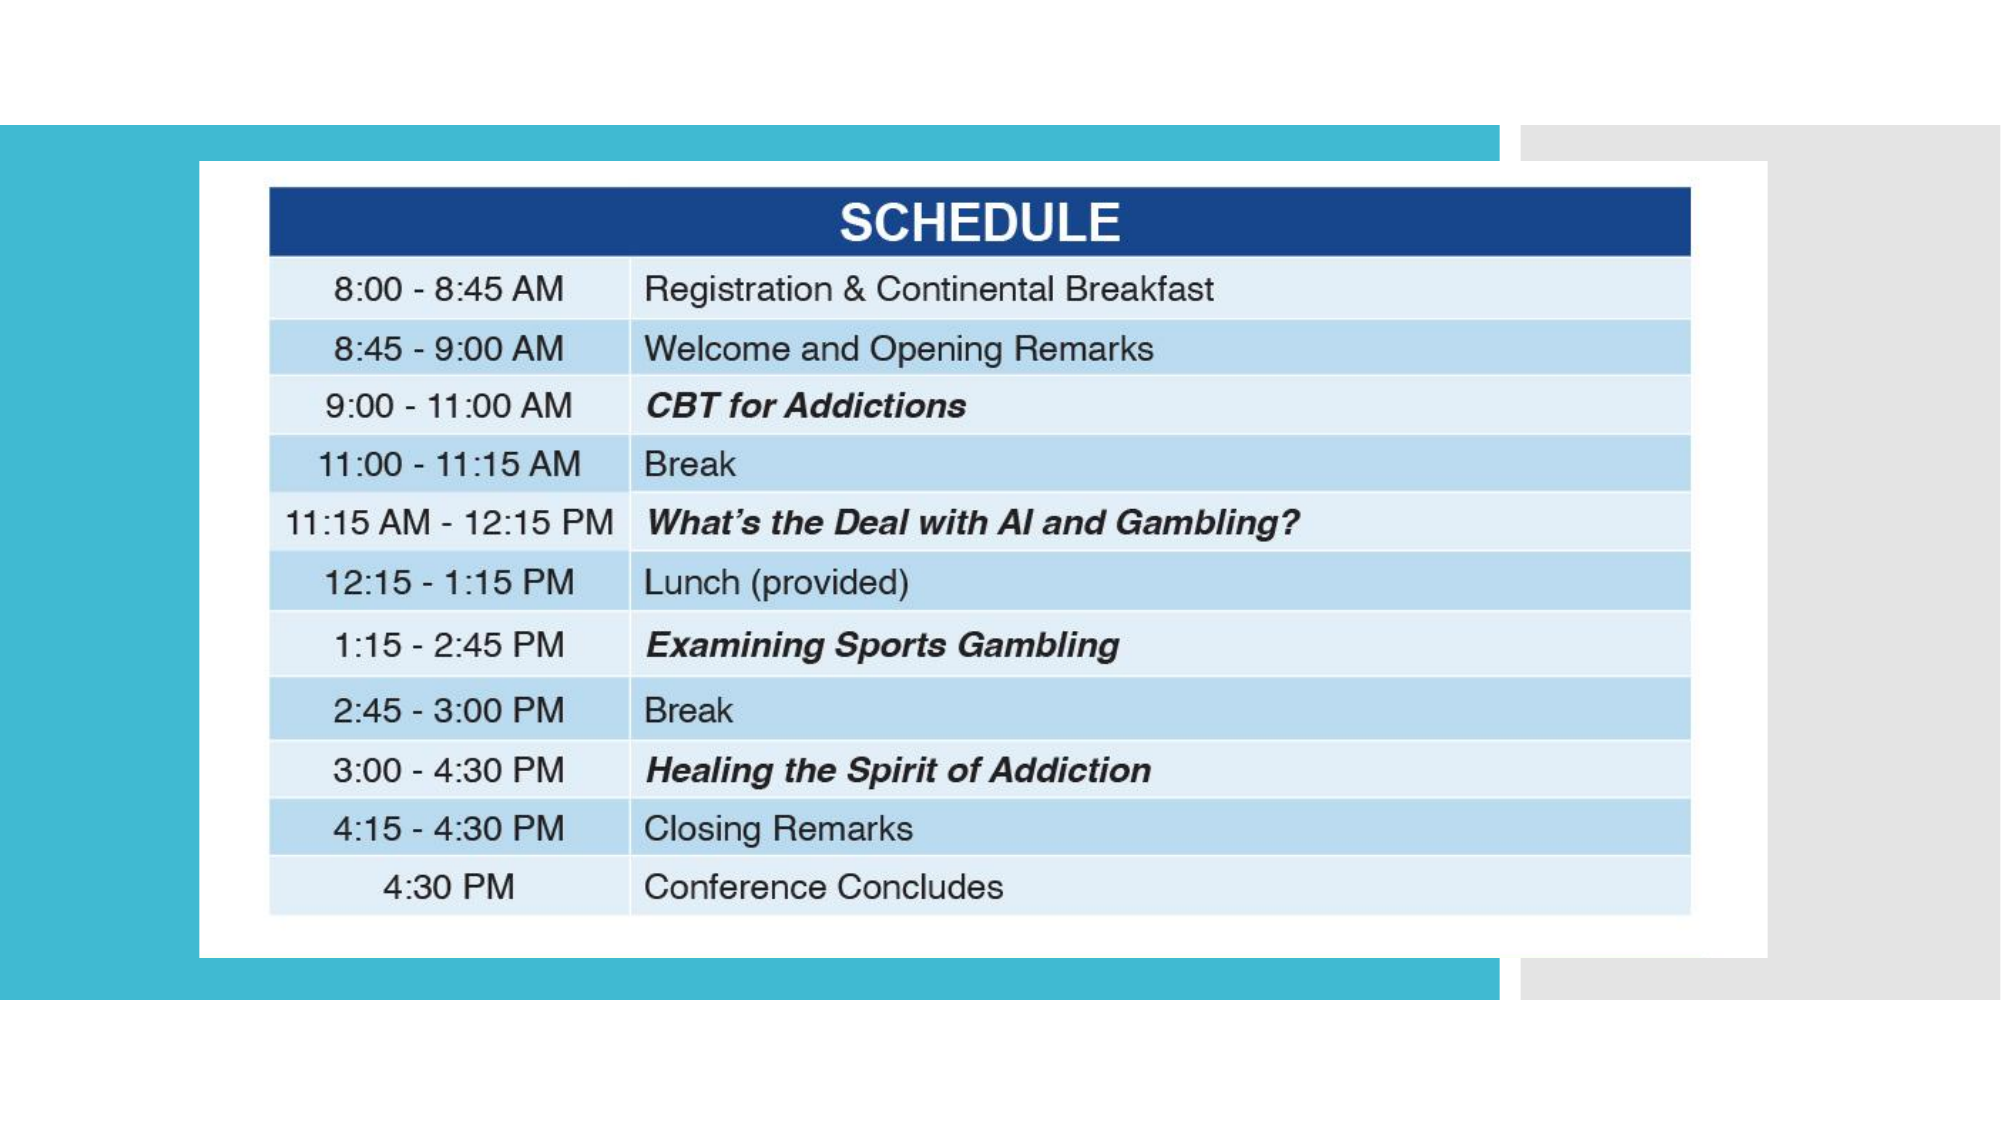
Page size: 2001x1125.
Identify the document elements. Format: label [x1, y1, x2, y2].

picture [199, 161, 1768, 959]
